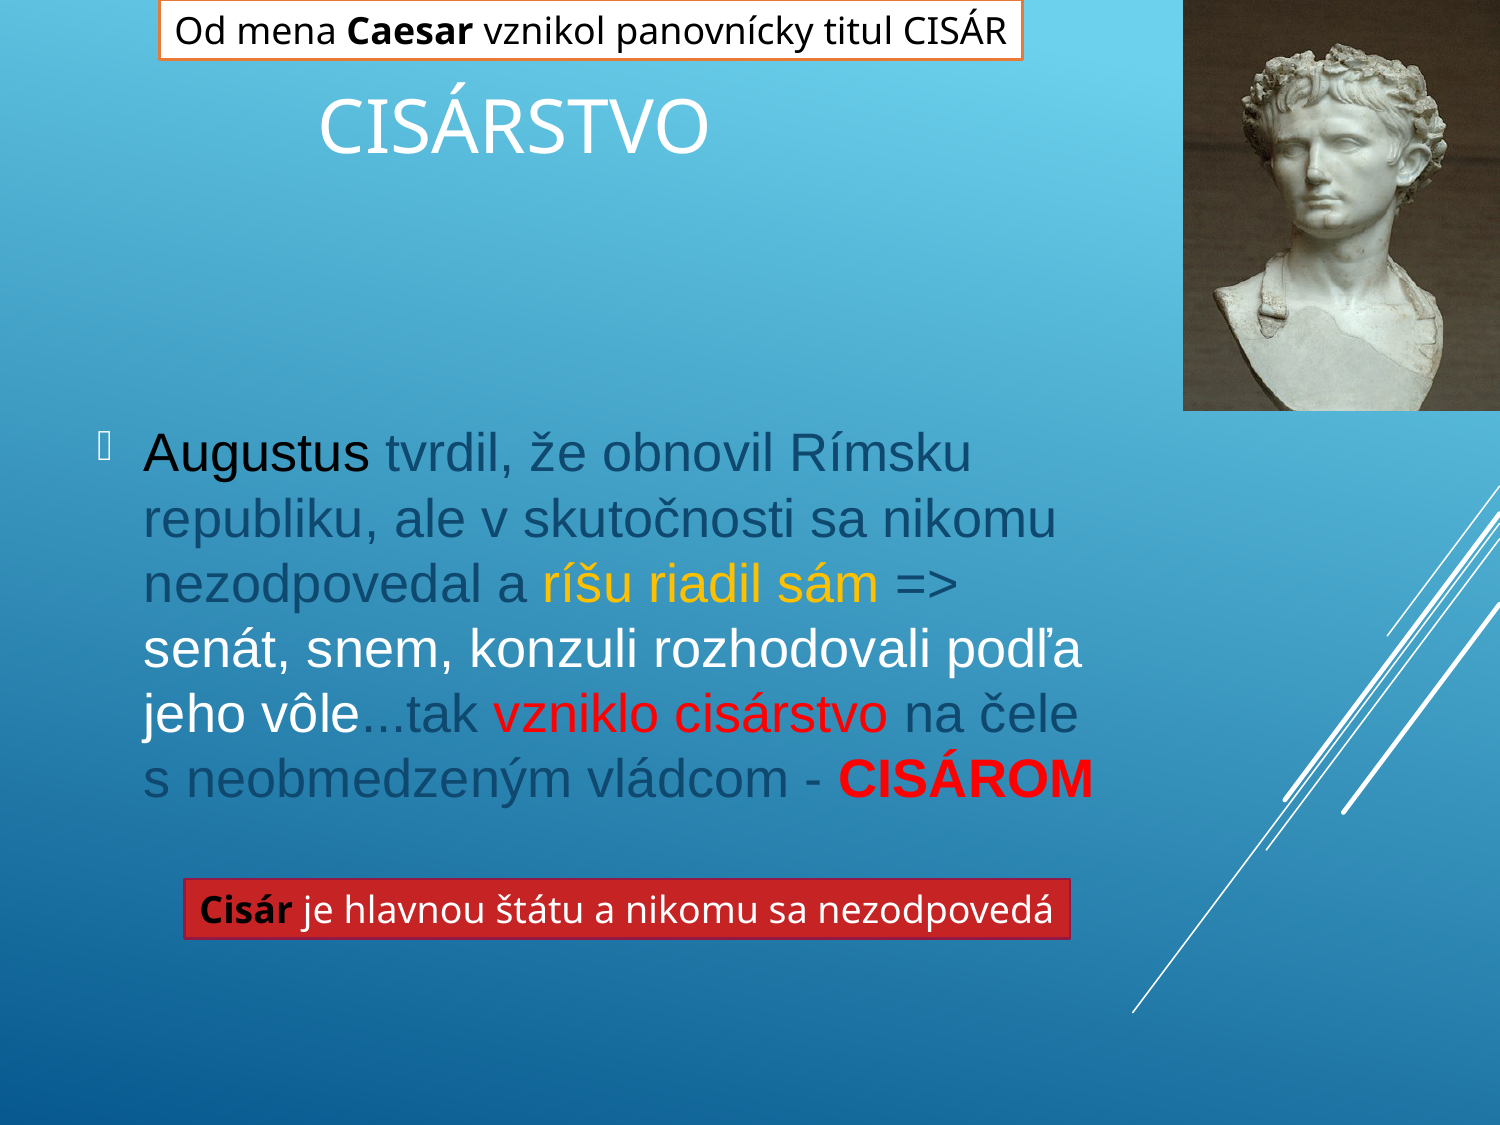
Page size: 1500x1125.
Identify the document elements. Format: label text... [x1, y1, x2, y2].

title Cisárstvo [0, 0, 1050, 248]
text_box Od mena Caesar vznikol panovnícky titul CISÁR [158, 0, 1024, 61]
text_box Cisár je hlavnou štátu a nikomu sa nezodpovedá [183, 878, 1071, 940]
picture [1183, 0, 1500, 411]
list Augustus tvrdil, že obnovil Rímsku republiku, ale v skutočnosti sa nikomu nezodpovedal a ríšu riadil sám => senát, snem, konzuli rozhodovali podľa jeho vôle...tak vzniklo cisárstvo na čele s neobmedzeným vládcom - CISÁROM [82, 316, 1132, 910]
